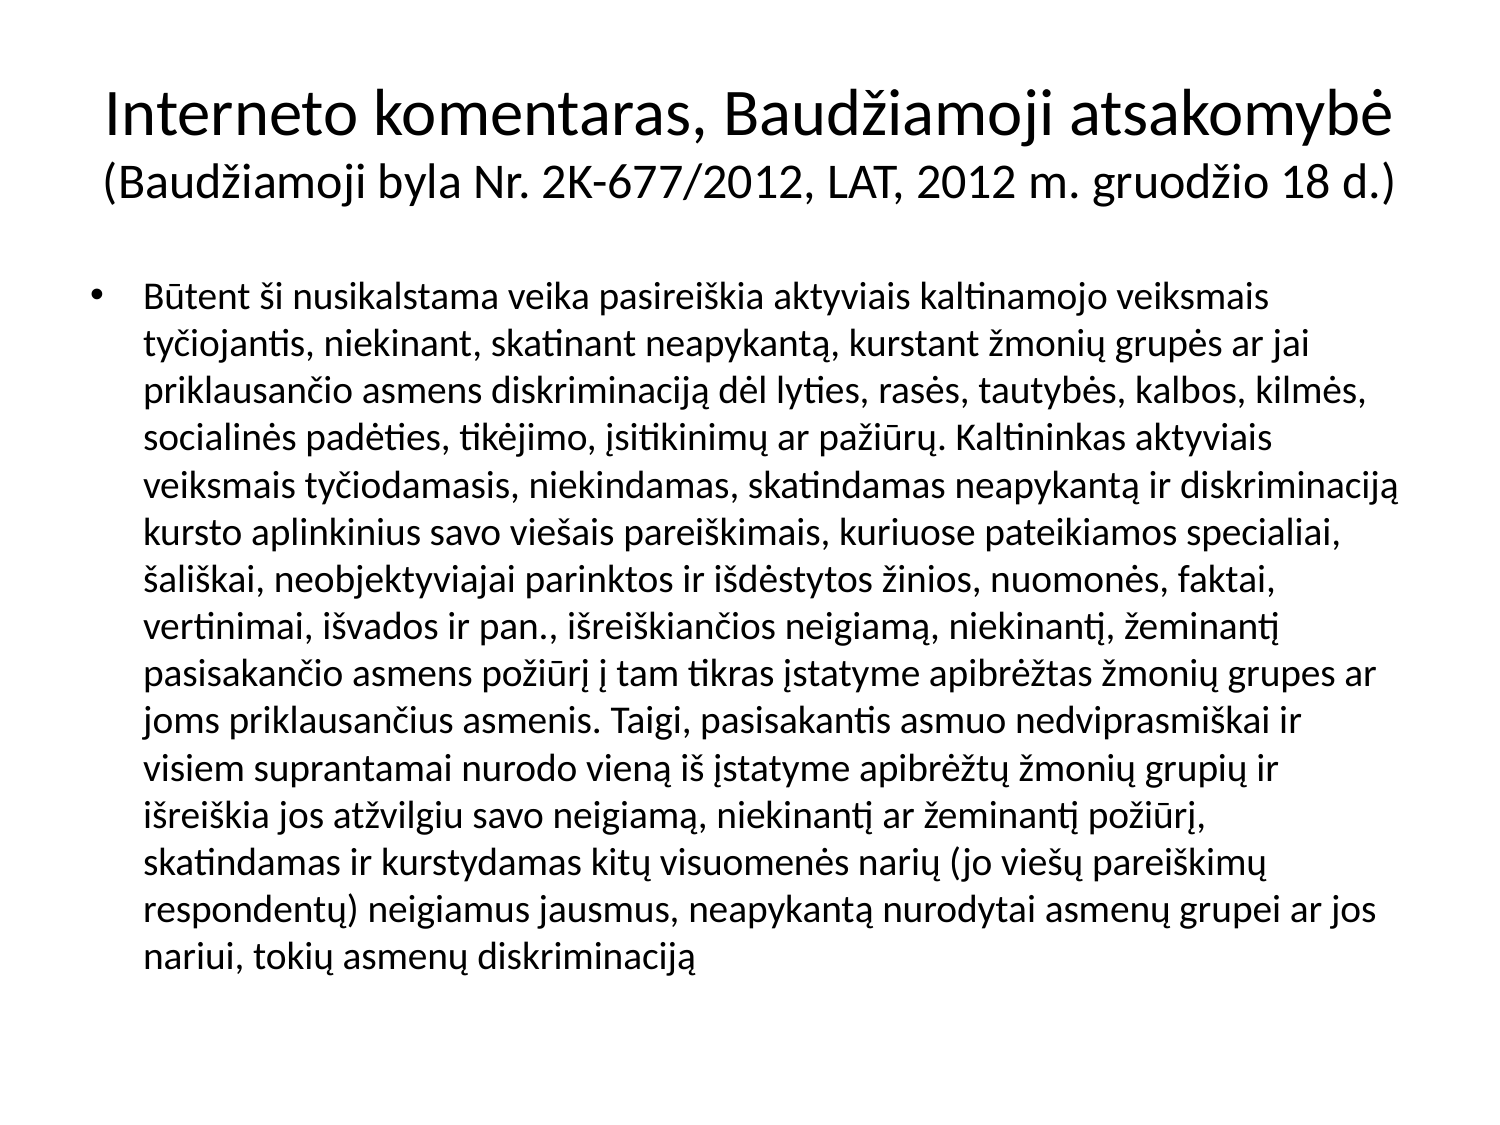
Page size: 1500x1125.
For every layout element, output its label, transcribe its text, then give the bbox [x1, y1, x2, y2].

list Būtent ši nusikalstama veika pasireiškia aktyviais kaltinamojo veiksmais tyčiojantis, niekinant, skatinant neapykantą, kurstant žmonių grupės ar jai priklausančio asmens diskriminaciją dėl lyties, rasės, tautybės, kalbos, kilmės, socialinės padėties, tikėjimo, įsitikinimų ar pažiūrų. Kaltininkas aktyviais veiksmais tyčiodamasis, niekindamas, skatindamas neapykantą ir diskriminaciją kursto aplinkinius savo viešais pareiškimais, kuriuose pateikiamos specialiai, šališkai, neobjektyviajai parinktos ir išdėstytos žinios, nuomonės, faktai, vertinimai, išvados ir pan., išreiškiančios neigiamą, niekinantį, žeminantį pasisakančio asmens požiūrį į tam tikras įstatyme apibrėžtas žmonių grupes ar joms priklausančius asmenis. Taigi, pasisakantis asmuo nedviprasmiškai ir visiem suprantamai nurodo vieną iš įstatyme apibrėžtų žmonių grupių ir išreiškia jos atžvilgiu savo neigiamą, niekinantį ar žeminantį požiūrį, skatindamas ir kurstydamas kitų visuomenės narių (jo viešų pareiškimų respondentų) neigiamus jausmus, neapykantą nurodytai asmenų grupei ar jos nariui, tokių asmenų diskriminaciją [75, 262, 1425, 1005]
title Interneto komentaras, Baudžiamoji atsakomybė (Baudžiamoji byla Nr. 2K-677/2012, LAT, 2012 m. gruodžio 18 d.) [75, 45, 1425, 233]
